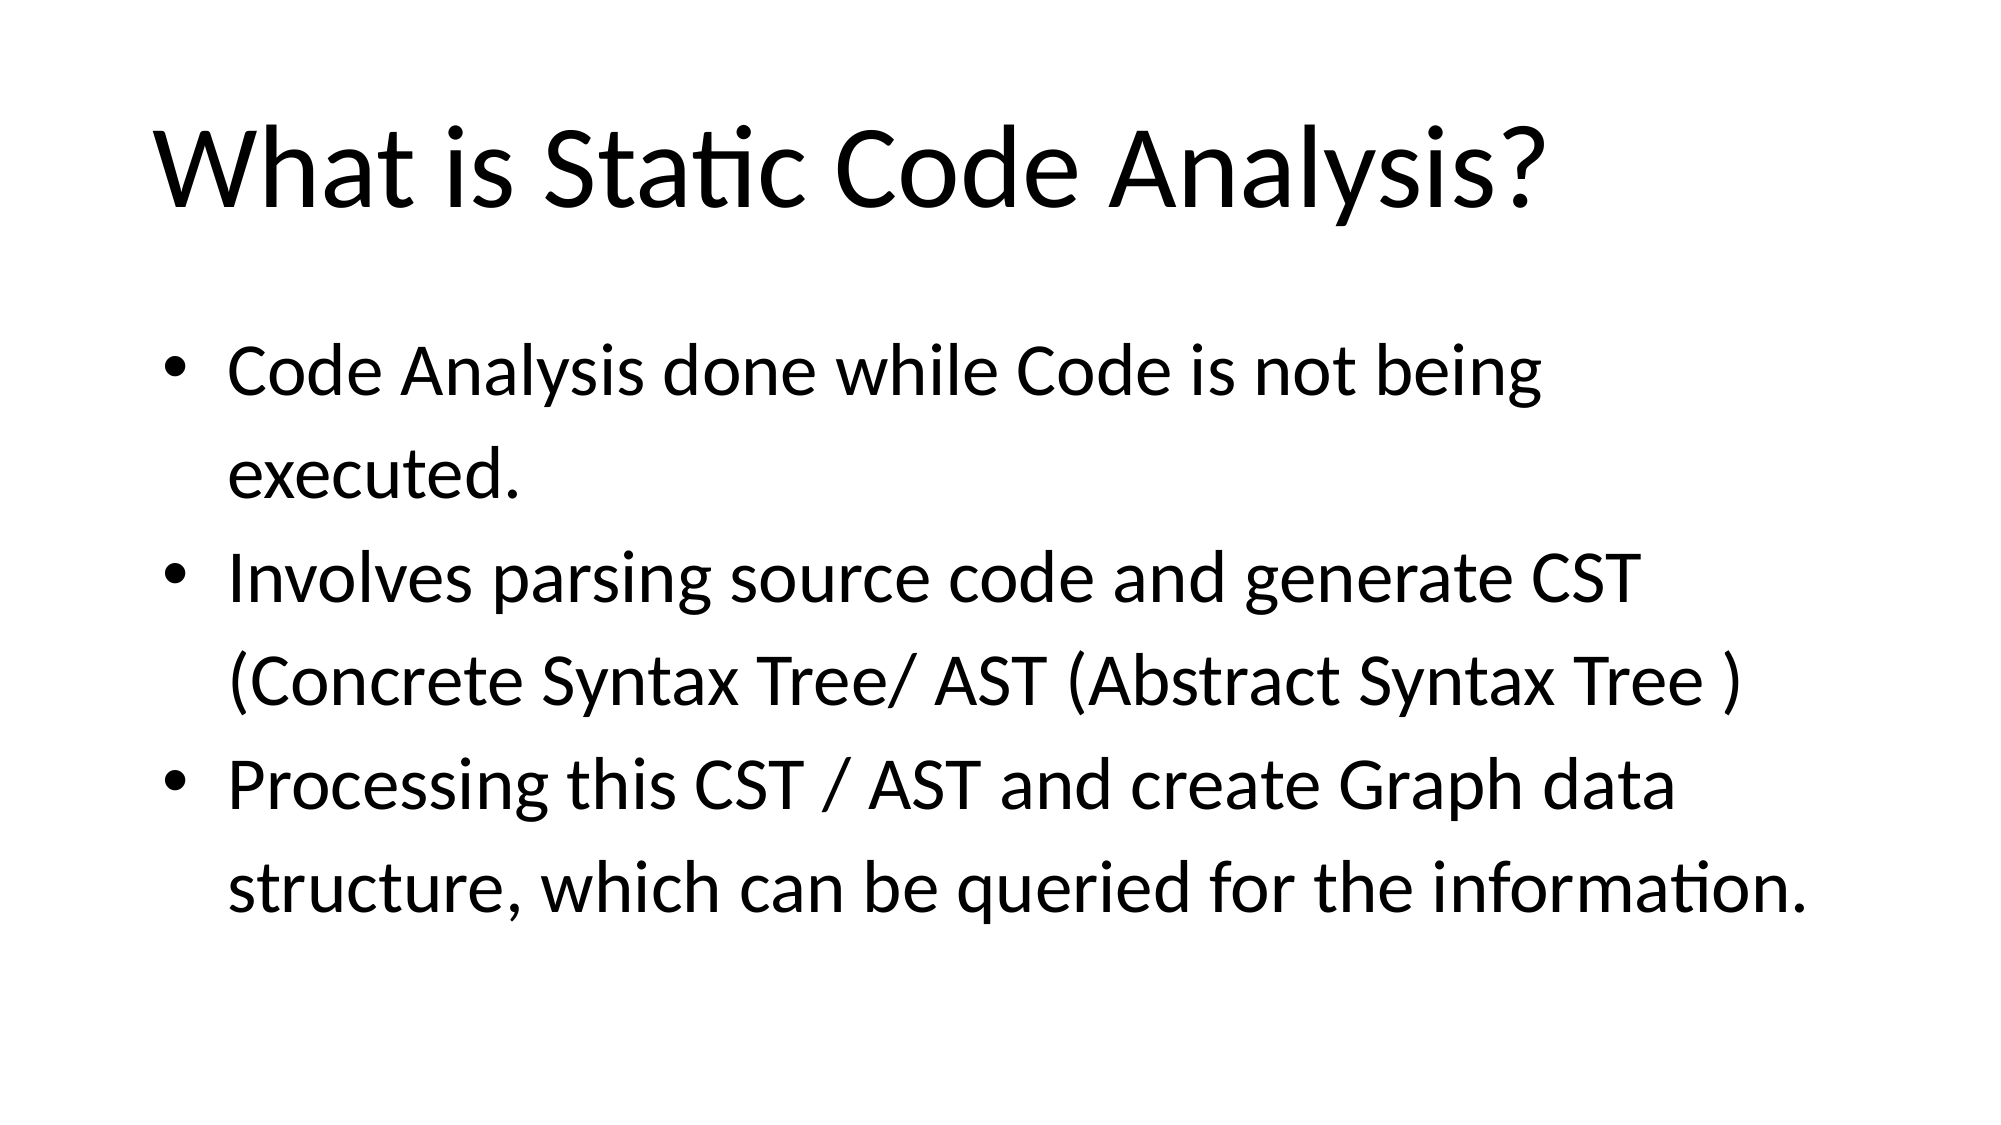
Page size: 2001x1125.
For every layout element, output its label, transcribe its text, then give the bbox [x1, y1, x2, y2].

title What is Static Code Analysis? [137, 59, 1863, 278]
list Code Analysis done while Code is not being executed. Involves parsing source code and generate CST (Concrete Syntax Tree/ AST (Abstract Syntax Tree ) Processing this CST / AST and create Graph data structure, which can be queried for the information. [137, 299, 1863, 1014]
